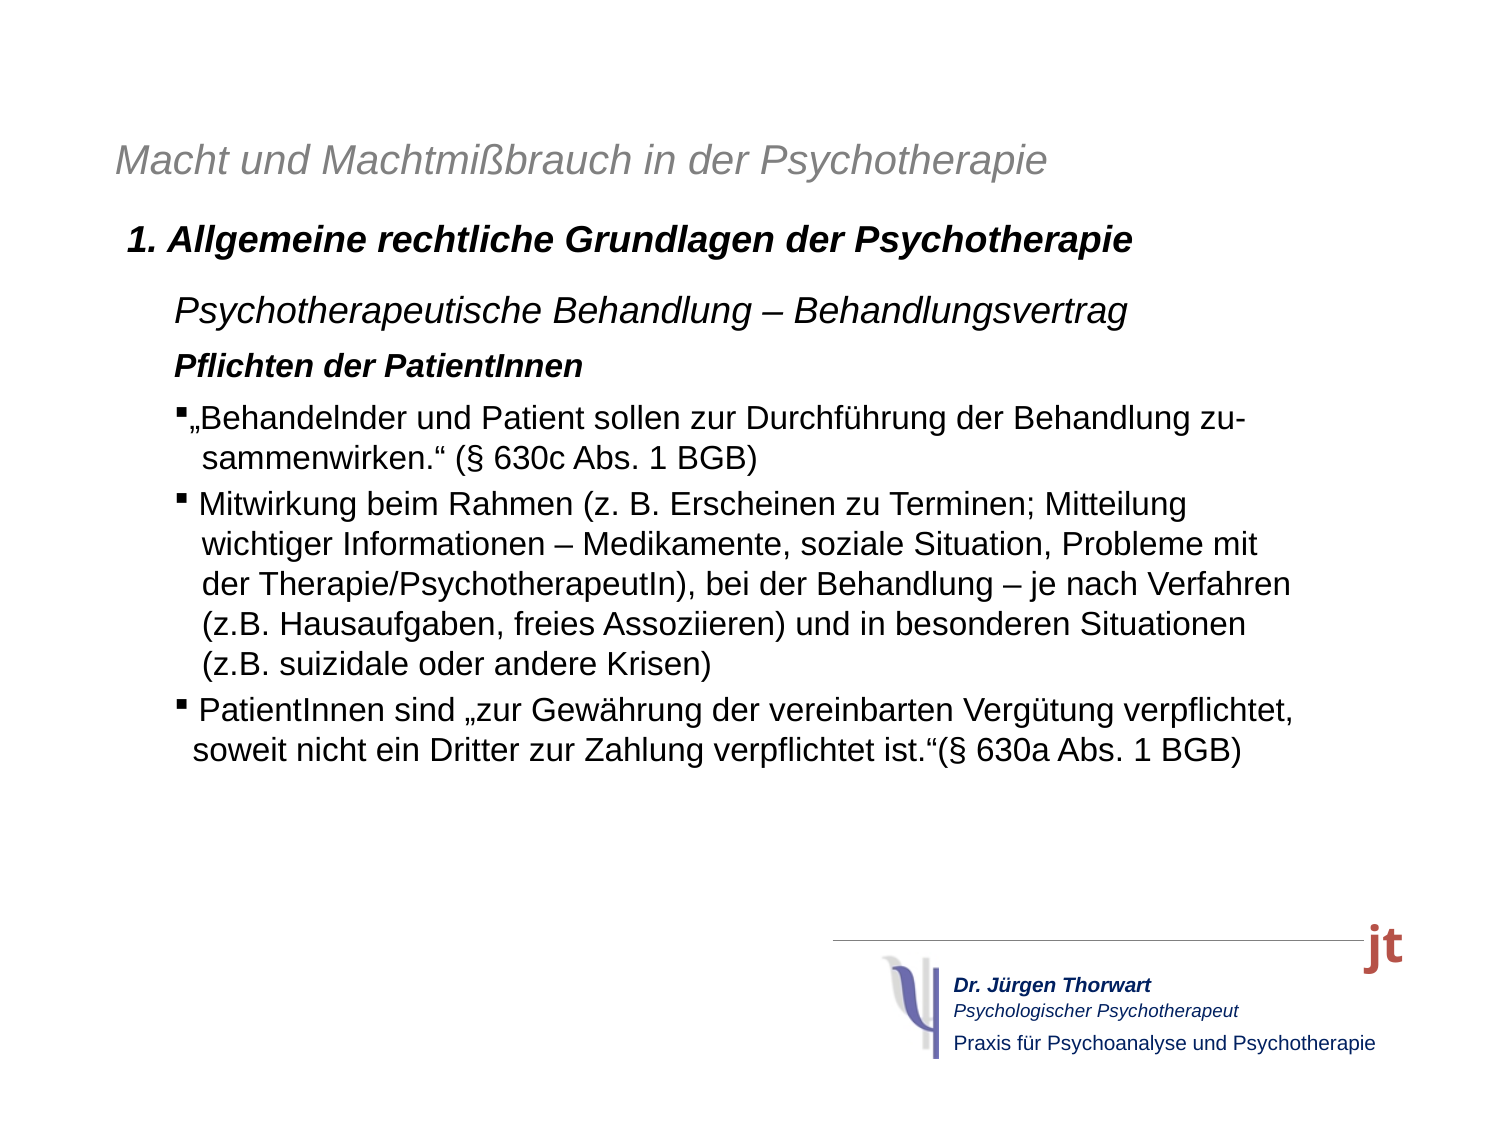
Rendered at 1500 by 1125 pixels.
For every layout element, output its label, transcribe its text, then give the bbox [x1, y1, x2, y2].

picture [832, 951, 940, 1059]
text_box jt [1352, 905, 1424, 980]
text_box Dr. Jürgen Thorwart Psychologischer Psychotherapeut Praxis für Psychoanalyse und Psychotherapie [942, 964, 1459, 1062]
text_box 1. Allgemeine rechtliche Grundlagen der Psychotherapie [112, 208, 1223, 268]
text_box Macht und Machtmißbrauch in der Psychotherapie [100, 125, 1211, 191]
text_box Psychotherapeutische Behandlung – Behandlungsvertrag Pflichten der PatientInnen „Behandelnder und Patient sollen zur Durchführung der Behandlung zu- sammenwirken.“ (§ 630c Abs. 1 BGB) Mitwirkung beim Rahmen (z. B. Erscheinen zu Terminen; Mitteilung wichtiger Informationen – Medikamente, soziale Situation, Probleme mit der Therapie/PsychotherapeutIn), bei der Behandlung – je nach Verfahren (z.B. Hausaufgaben, freies Assoziieren) und in besonderen Situationen (z.B. suizidale oder andere Krisen) PatientInnen sind „zur Gewährung der vereinbarten Vergütung verpflichtet, soweit nicht ein Dritter zur Zahlung verpflichtet ist.“(§ 630a Abs. 1 BGB) [159, 278, 1317, 776]
